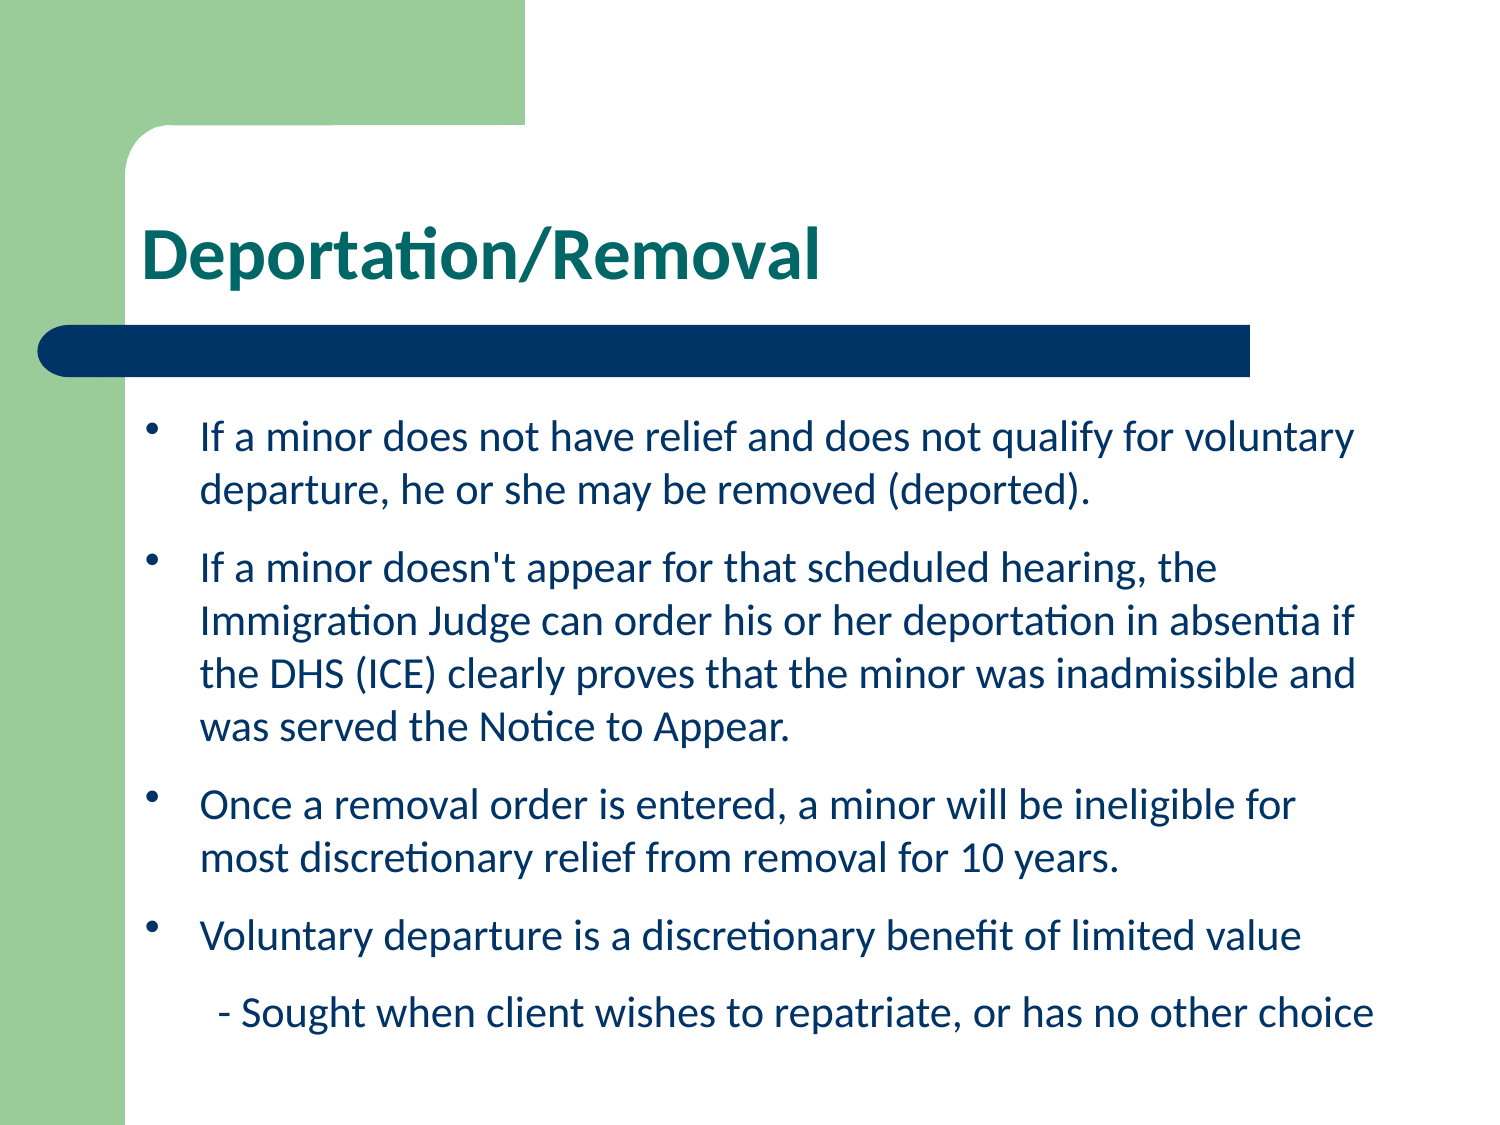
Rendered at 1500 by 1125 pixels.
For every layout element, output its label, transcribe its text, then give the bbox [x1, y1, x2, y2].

list If a minor does not have relief and does not qualify for voluntary departure, he or she may be removed (deported). If a minor doesn't appear for that scheduled hearing, the Immigration Judge can order his or her deportation in absentia if the DHS (ICE) clearly proves that the minor was inadmissible and was served the Notice to Appear. Once a removal order is entered, a minor will be ineligible for most discretionary relief from removal for 10 years. Voluntary departure is a discretionary benefit of limited value - Sought when client wishes to repatriate, or has no other choice [136, 399, 1400, 1088]
title Deportation/Removal [133, 133, 1417, 304]
